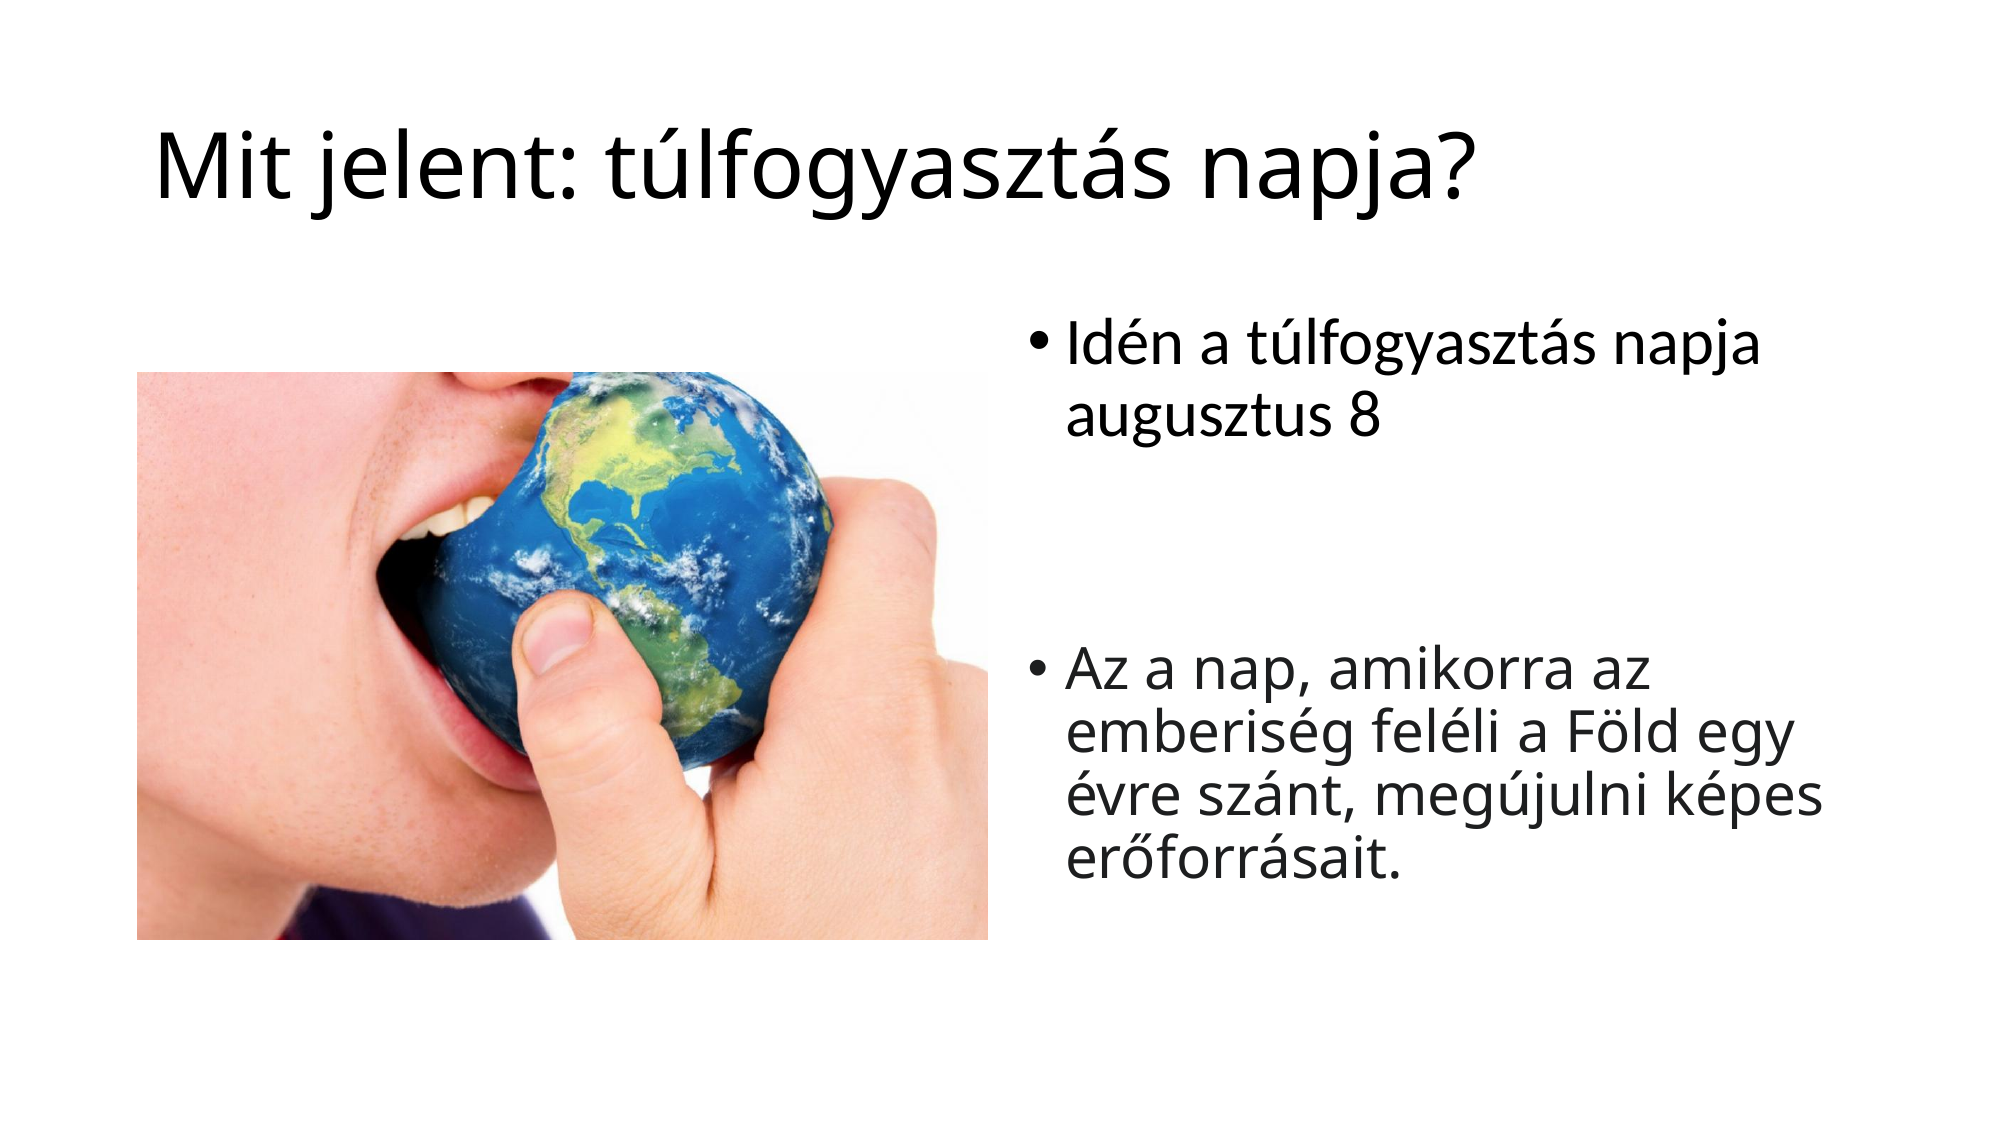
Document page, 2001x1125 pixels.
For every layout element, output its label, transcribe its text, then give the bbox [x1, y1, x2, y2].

list Idén a túlfogyasztás napja augusztus 8 Az a nap, amikorra az emberiség feléli a Föld egy évre szánt, megújulni képes erőforrásait. [1012, 299, 1863, 1014]
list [137, 372, 988, 940]
title Mit jelent: túlfogyasztás napja? [137, 59, 1863, 278]
